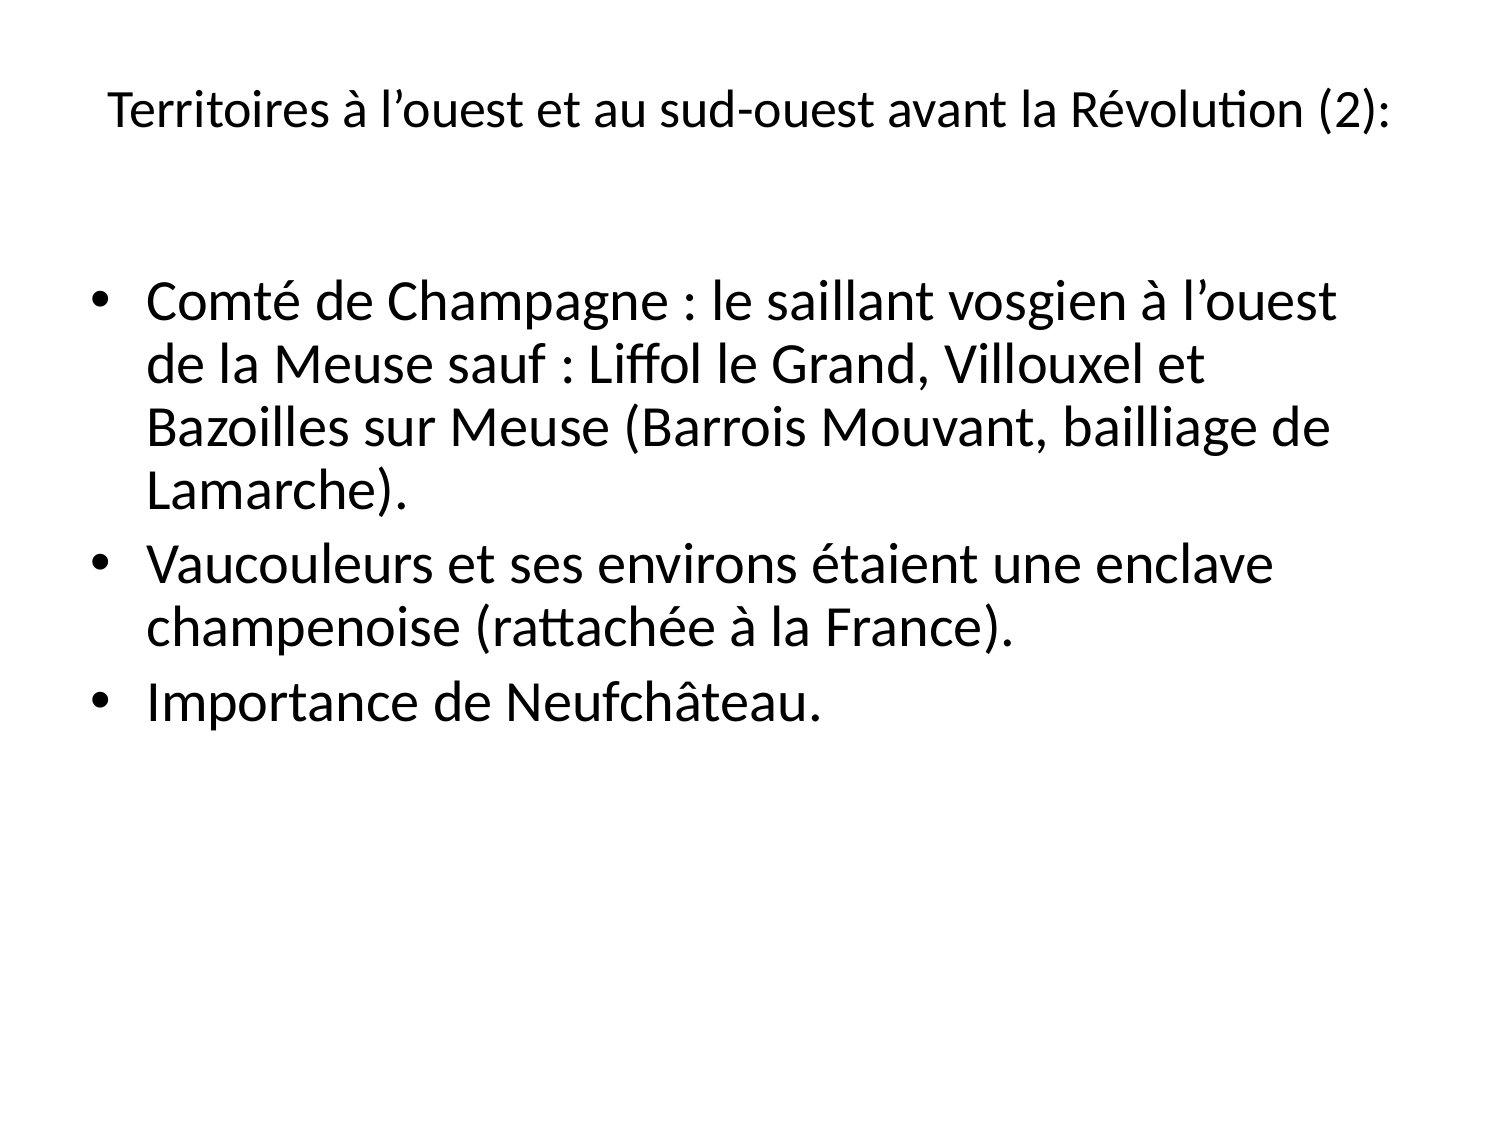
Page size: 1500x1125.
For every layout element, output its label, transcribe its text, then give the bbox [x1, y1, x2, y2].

list Comté de Champagne : le saillant vosgien à l’ouest de la Meuse sauf : Liffol le Grand, Villouxel et Bazoilles sur Meuse (Barrois Mouvant, bailliage de Lamarche). Vaucouleurs et ses environs étaient une enclave champenoise (rattachée à la France). Importance de Neufchâteau. [75, 262, 1425, 1005]
title Territoires à l’ouest et au sud-ouest avant la Révolution (2): [75, 45, 1425, 233]
